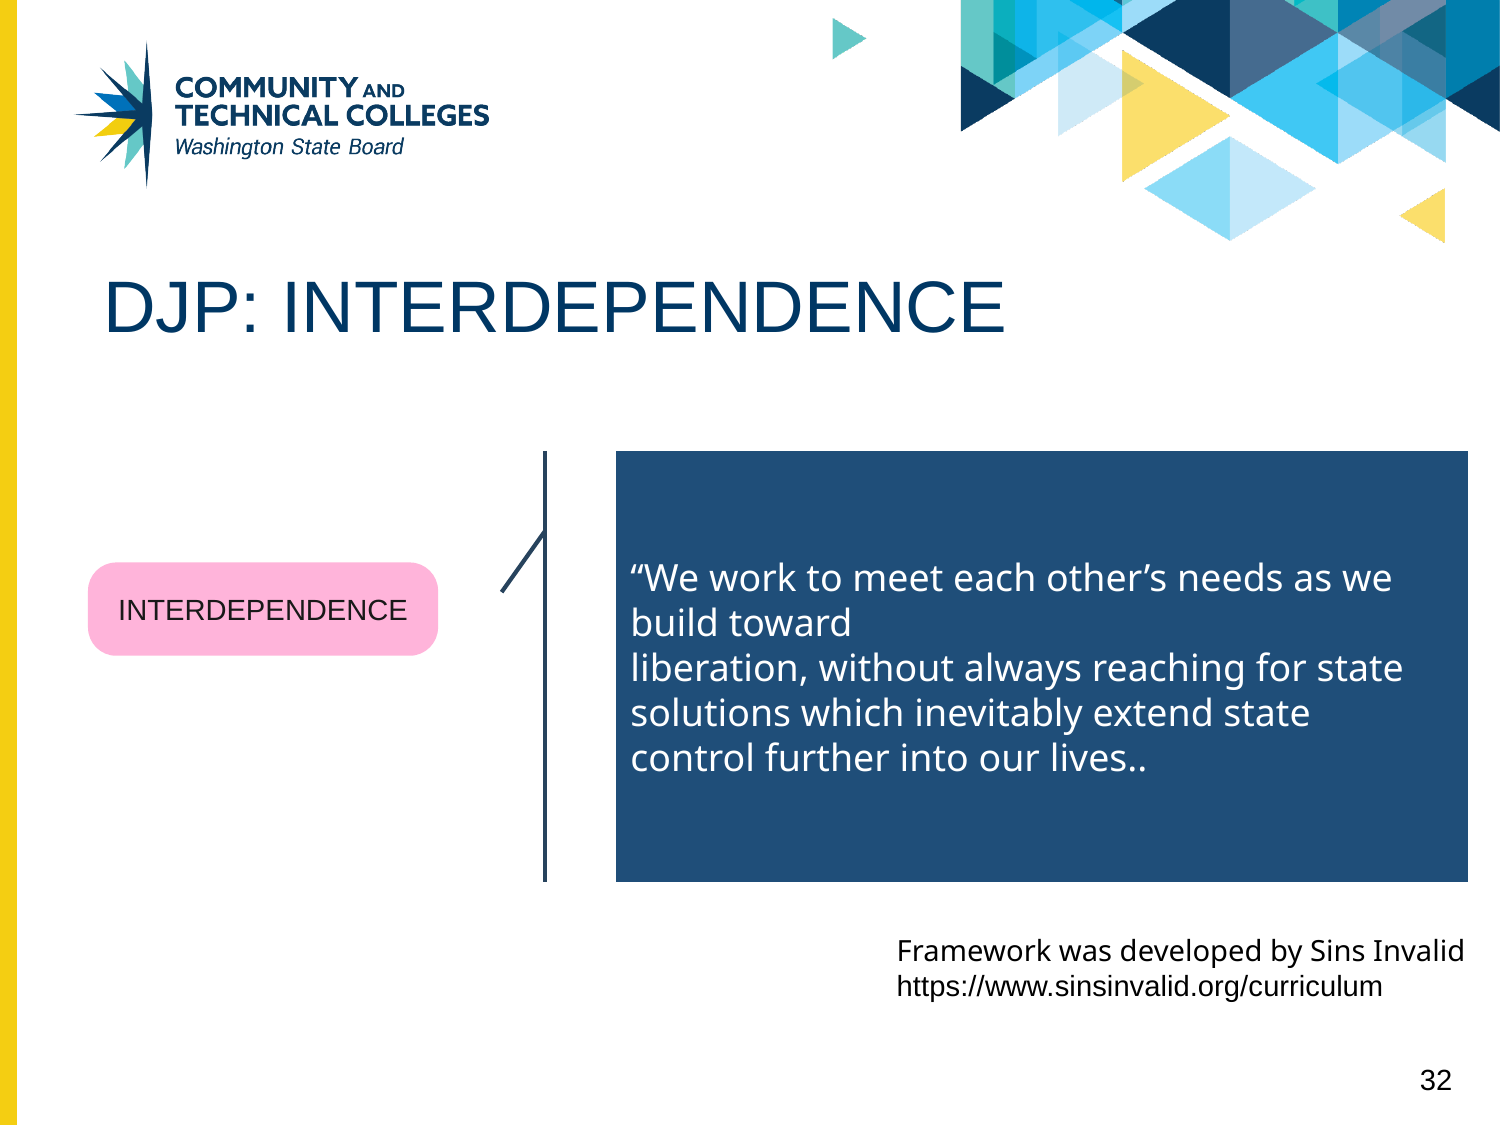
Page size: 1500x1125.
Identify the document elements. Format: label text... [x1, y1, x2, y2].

text_box INTERDEPENDENCE [87, 562, 439, 656]
slide_number 32 [1356, 1053, 1468, 1125]
picture [17, 25, 557, 228]
text_box Framework was developed by Sins Invalid https://www.sinsinvalid.org/curriculum [881, 924, 1481, 1010]
picture [832, 0, 1500, 243]
text_box “We work to meet each other’s needs as we build toward liberation, without always reaching for state solutions which inevitably extend state control further into our lives.. [499, 450, 547, 882]
text_box “We work to meet each other’s needs as we build toward liberation, without always reaching for state solutions which inevitably extend state control further into our lives.. [616, 451, 1468, 882]
title DJP: INTERDEPENDENCE [88, 254, 1456, 385]
